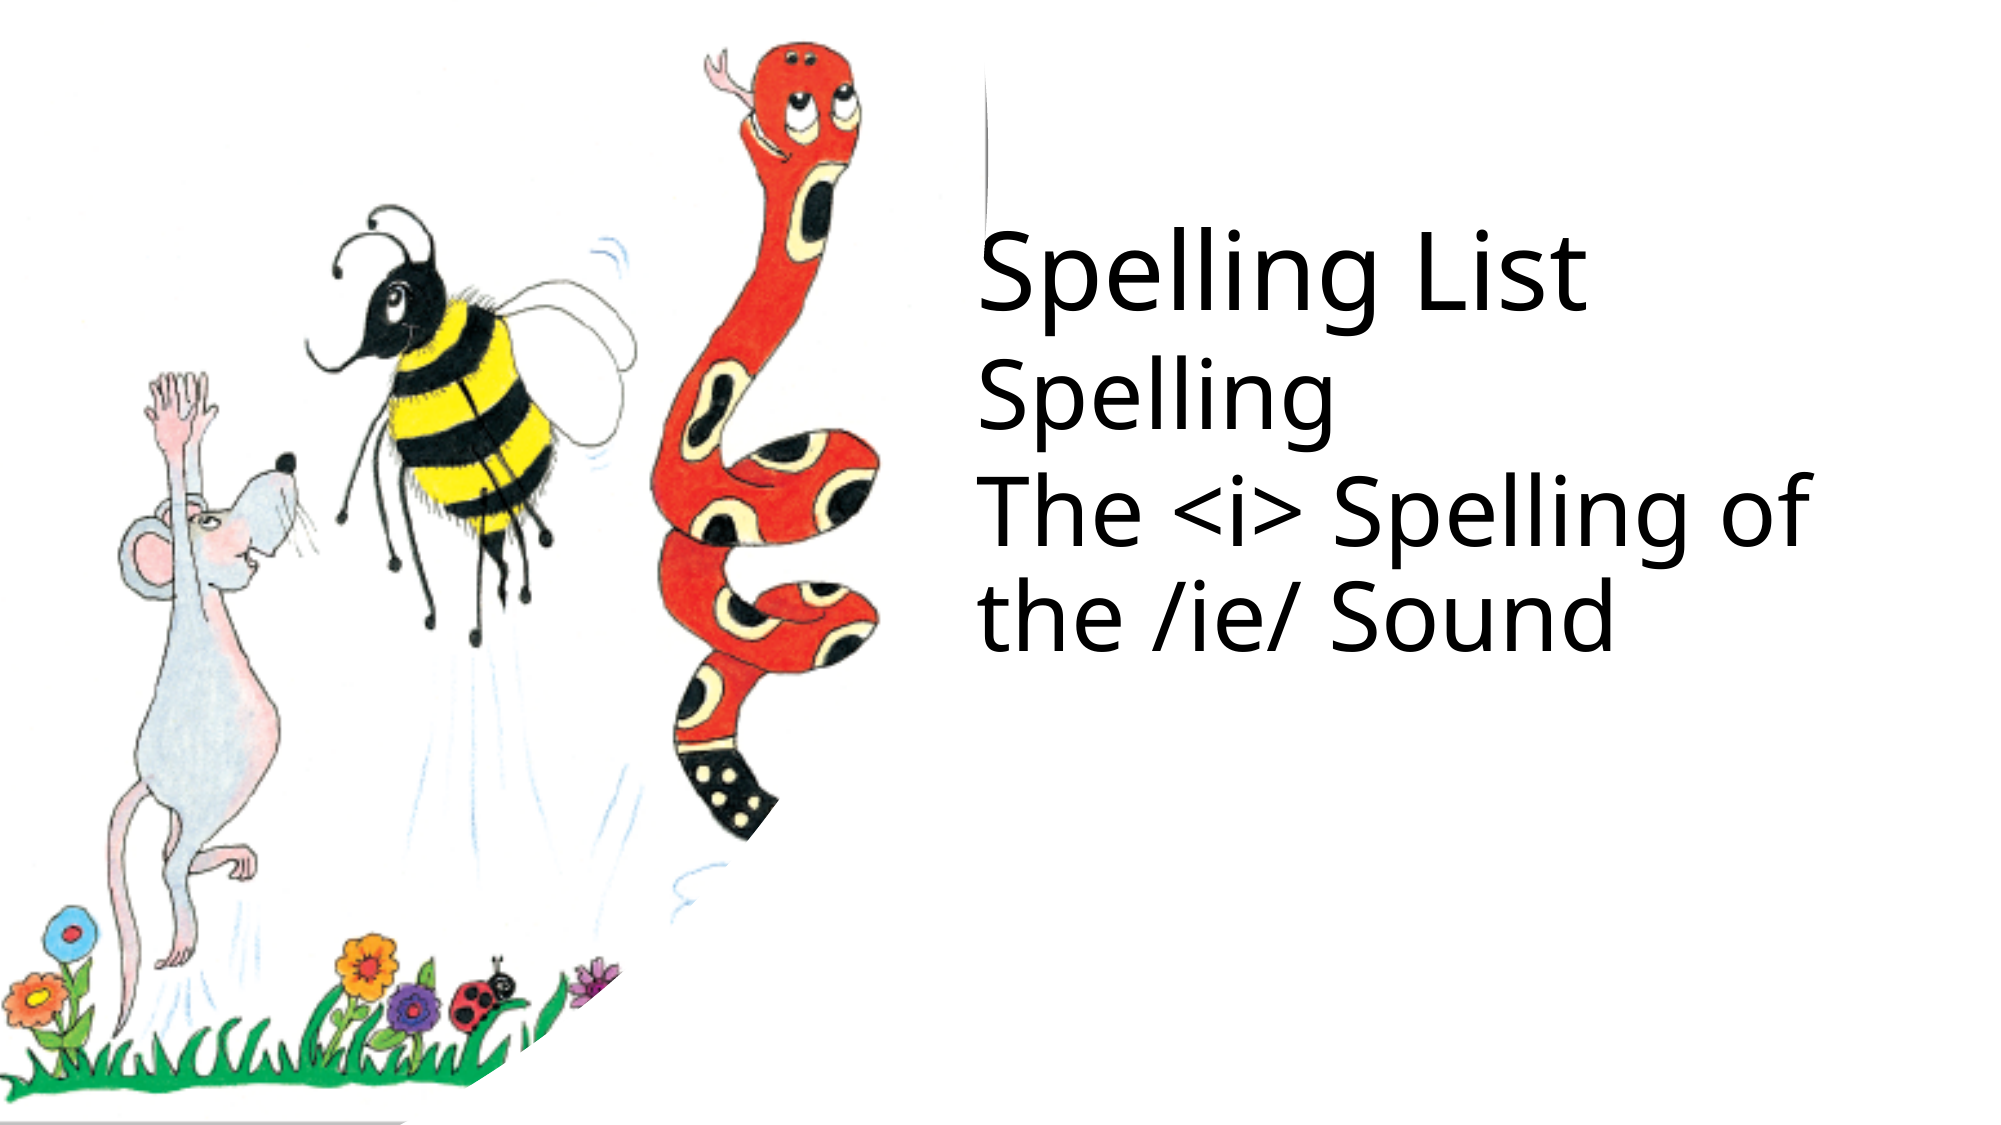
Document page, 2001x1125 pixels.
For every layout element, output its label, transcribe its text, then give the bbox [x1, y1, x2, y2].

picture [0, 0, 989, 1125]
text_box Spelling List Spelling The <i> Spelling of the /ie/ Sound [989, 205, 2000, 680]
